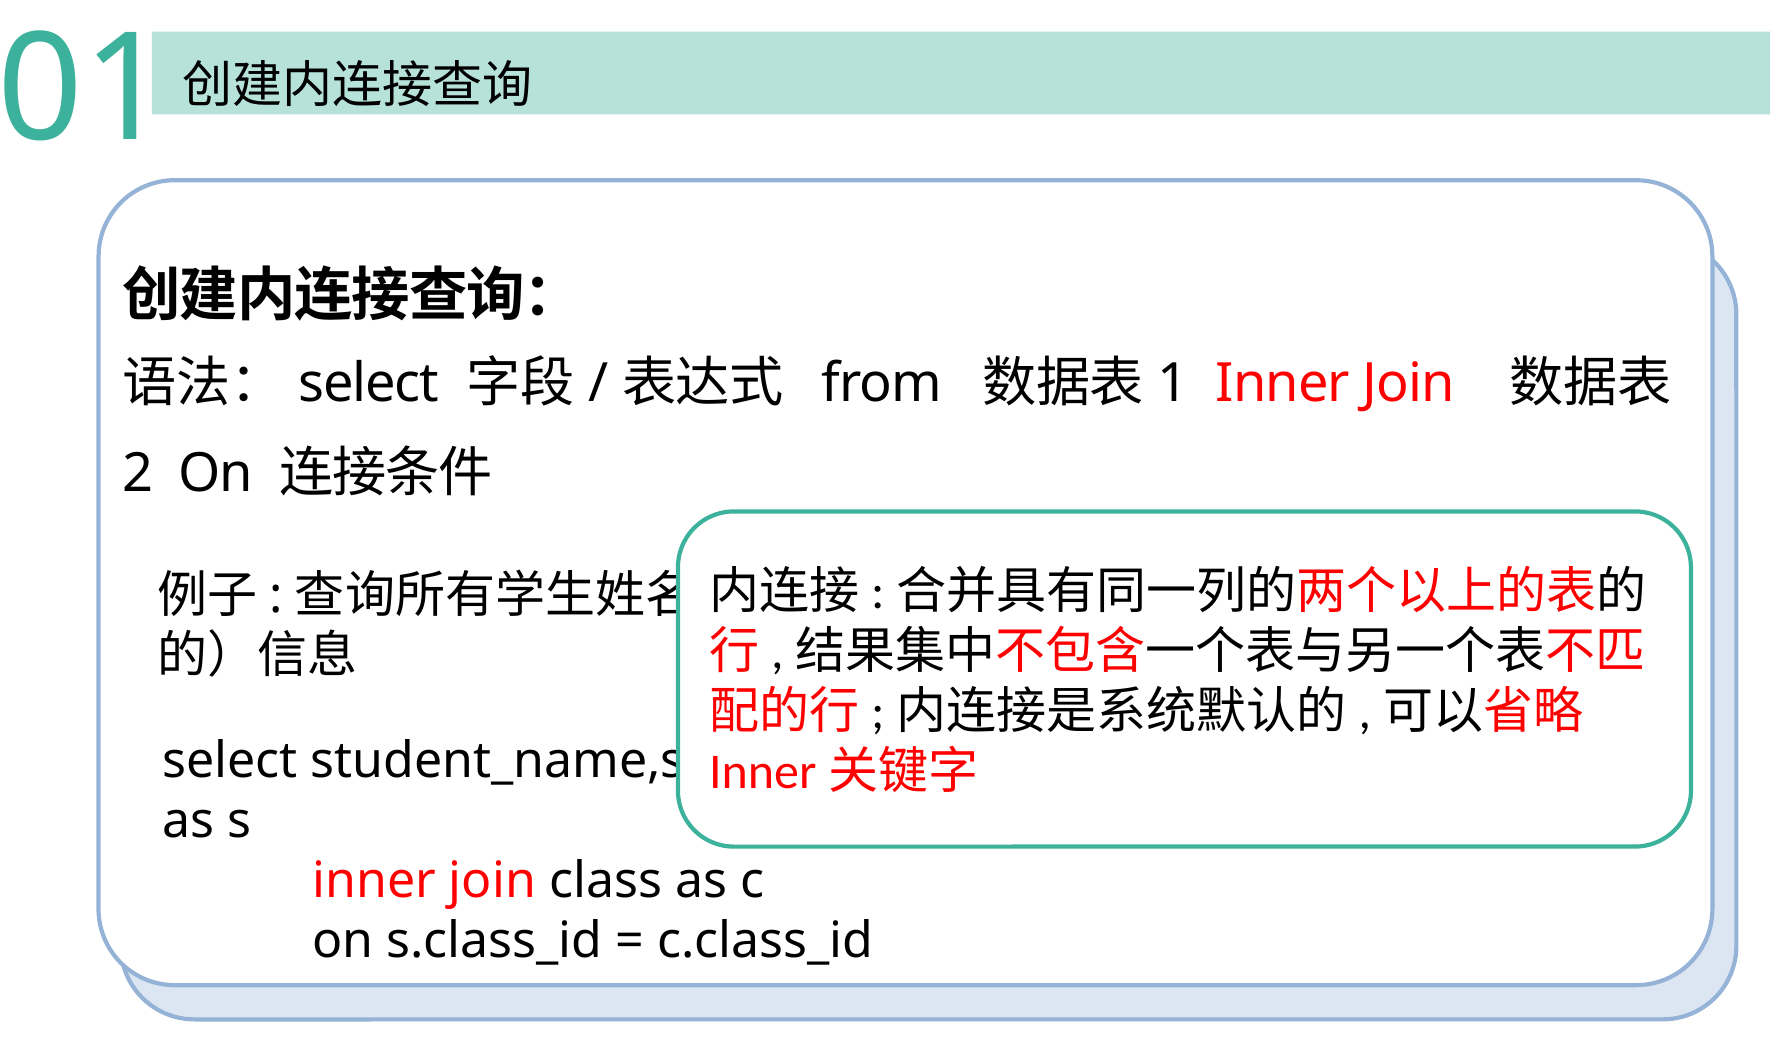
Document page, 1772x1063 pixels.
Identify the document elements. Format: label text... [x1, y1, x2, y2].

text_box 01 [0, 0, 185, 177]
text_box [1763, 30, 1772, 116]
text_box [1168, 0, 1758, 273]
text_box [98, 179, 1737, 1020]
text_box [150, 30, 1163, 116]
text_box 创建内连接查询 [167, 45, 548, 121]
